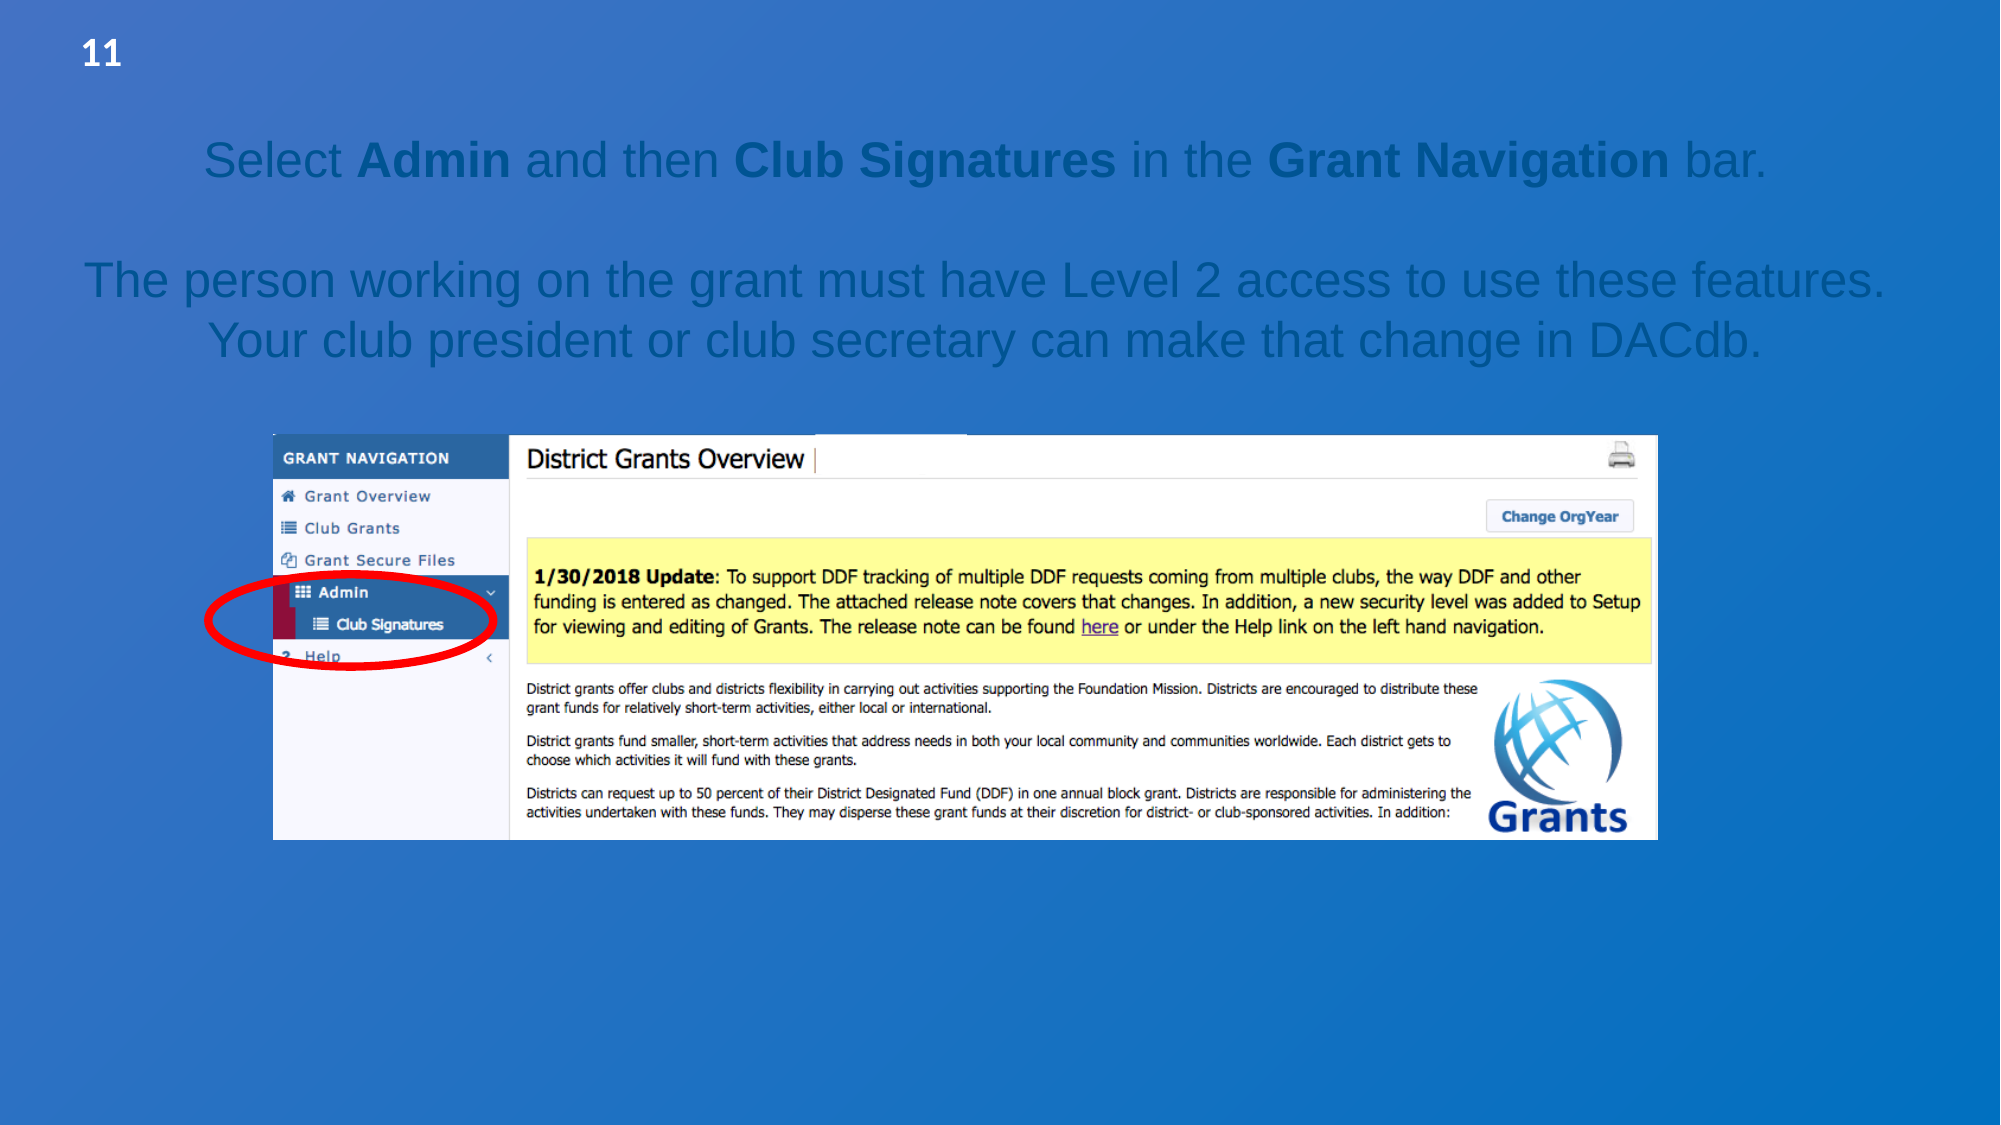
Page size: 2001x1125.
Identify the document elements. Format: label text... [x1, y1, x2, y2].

text_box Select Admin and then Club Signatures in the Grant Navigation bar. The person working on the grant must have Level 2 access to use these features. Your club president or club secretary can make that change in DACdb. [54, 120, 1917, 375]
slide_number 11 [24, 17, 138, 82]
picture [273, 434, 1658, 840]
text_box [207, 580, 273, 661]
